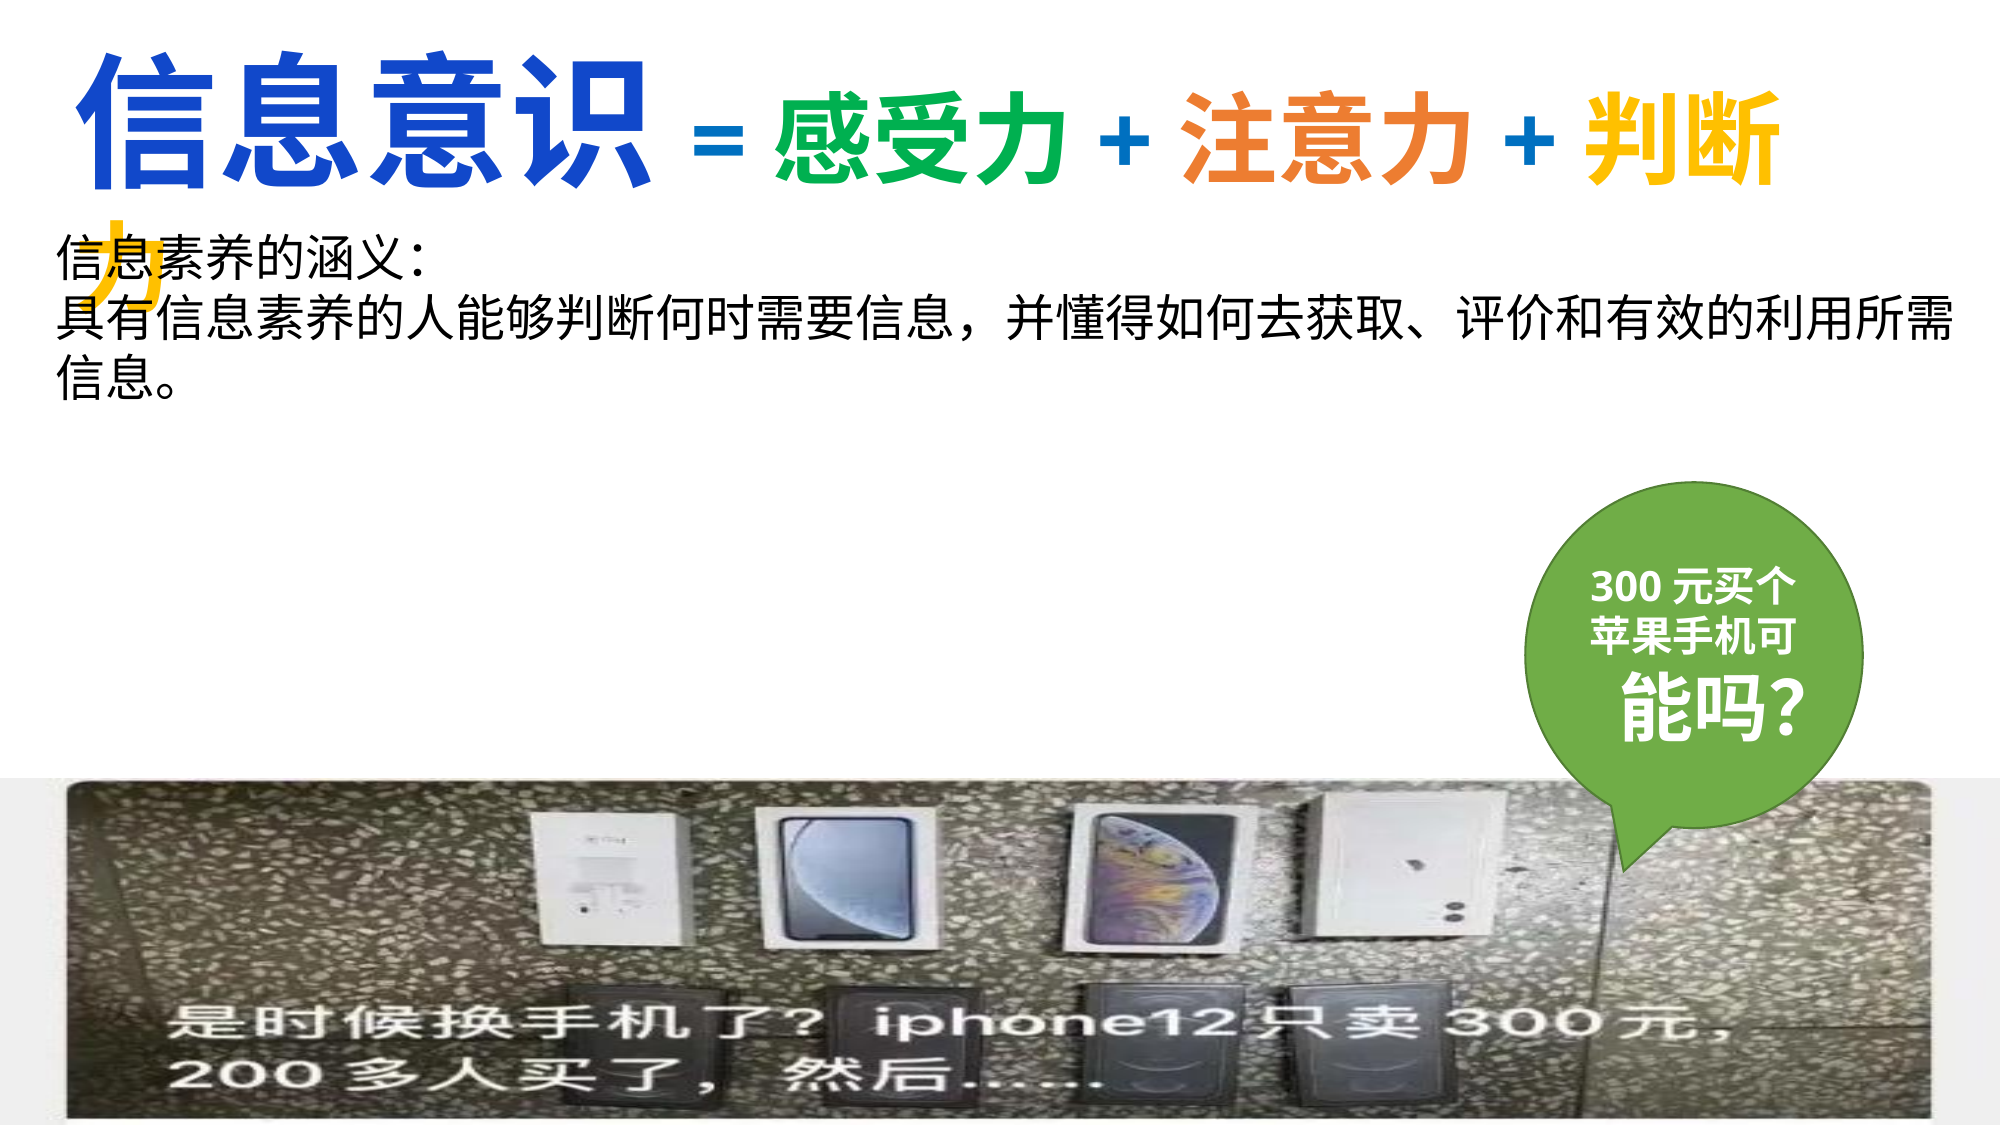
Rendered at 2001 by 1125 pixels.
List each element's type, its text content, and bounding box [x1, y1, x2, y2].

text_box 300元买个苹果手机可能吗？ [1524, 481, 1864, 778]
text_box 信息素养的涵义： 具有信息素养的人能够判断何时需要信息，并懂得如何去获取、评价和有效的利用所需信息。 [40, 218, 1982, 594]
text_box 信息意识=感受力+注意力+判断力 [72, 31, 1863, 207]
picture [0, 778, 2000, 1125]
